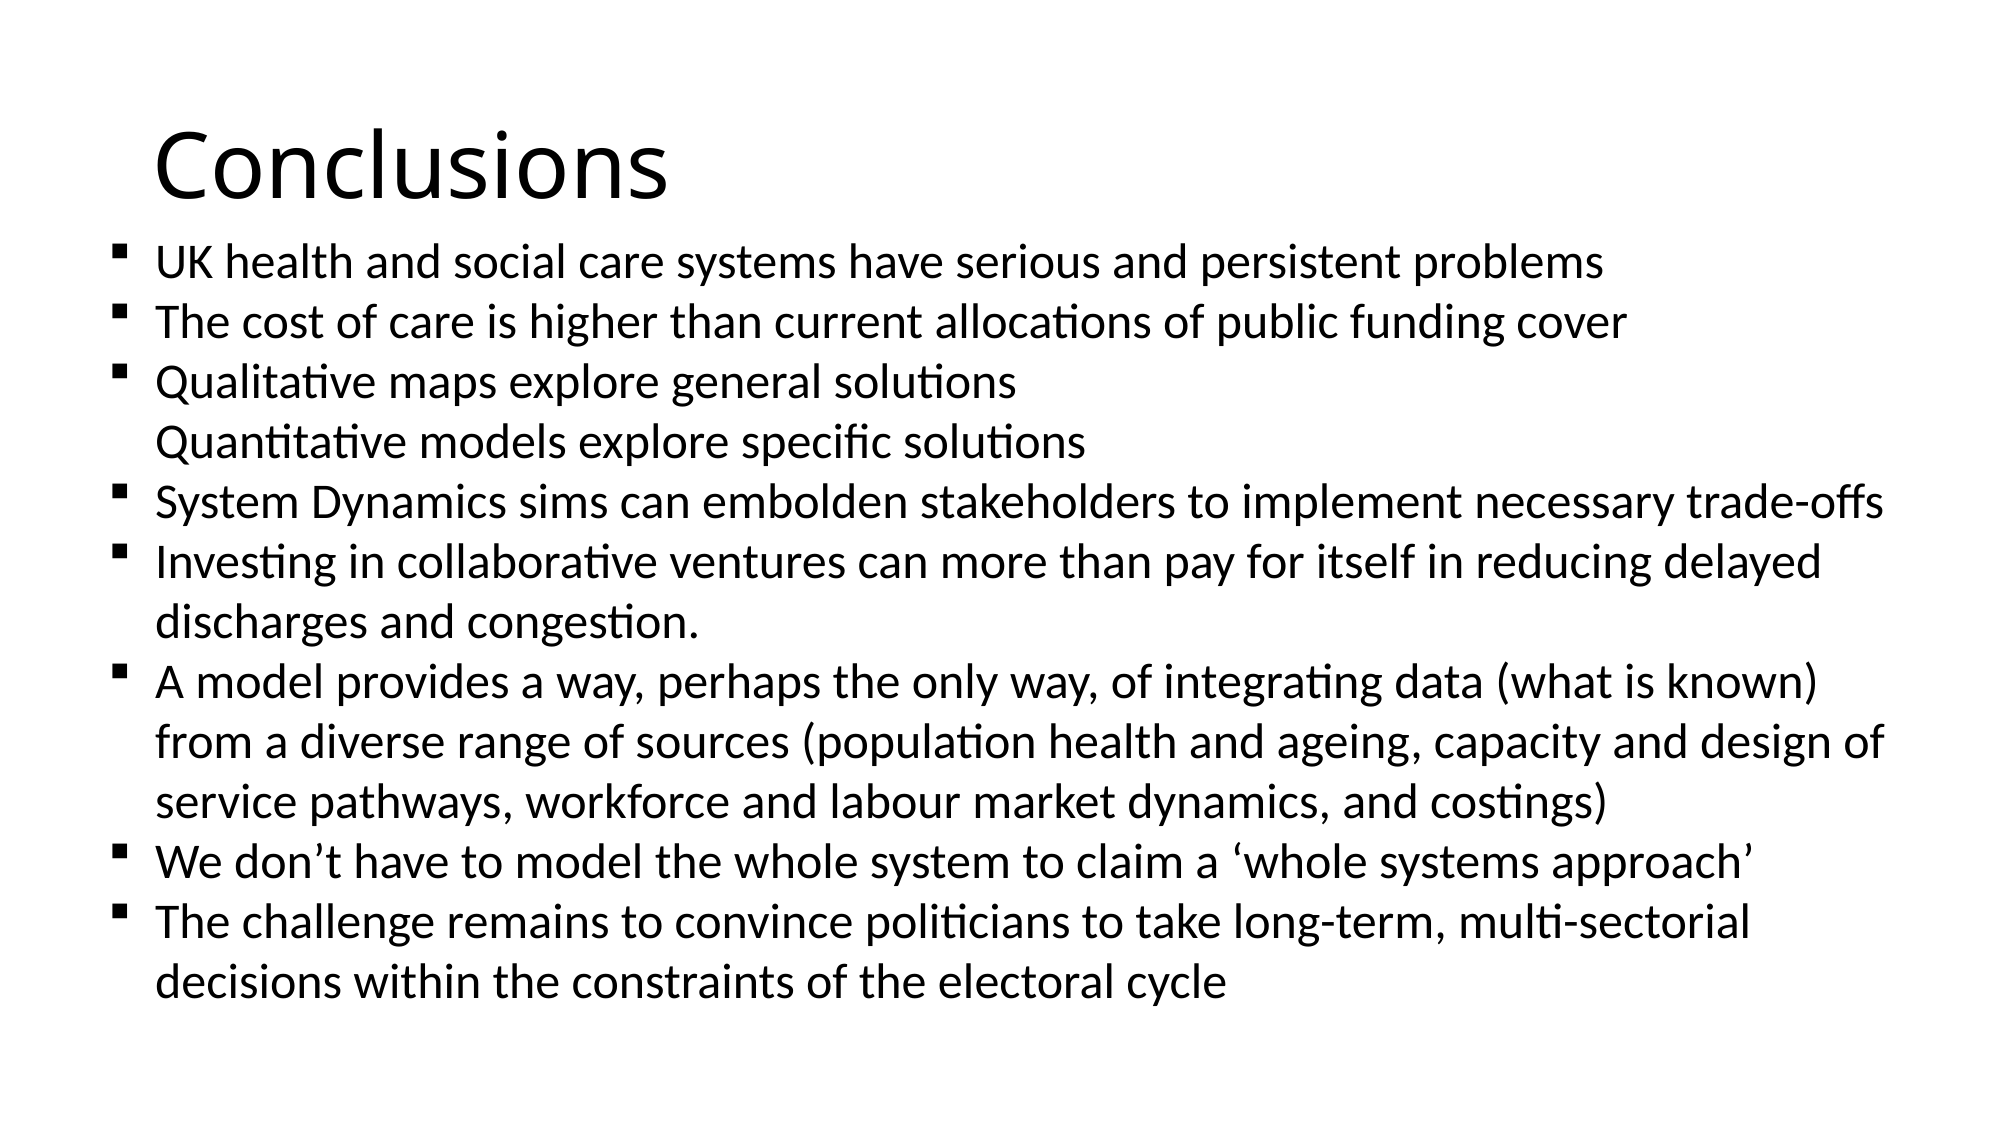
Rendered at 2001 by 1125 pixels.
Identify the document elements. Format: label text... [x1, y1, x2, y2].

title Conclusions [137, 59, 1863, 220]
text_box UK health and social care systems have serious and persistent problems The cost of care is higher than current allocations of public funding cover Qualitative maps explore general solutions Quantitative models explore specific solutions System Dynamics sims can embolden stakeholders to implement necessary trade-offs Investing in collaborative ventures can more than pay for itself in reducing delayed discharges and congestion. A model provides a way, perhaps the only way, of integrating data (what is known) from a diverse range of sources (population health and ageing, capacity and design of service pathways, workforce and labour market dynamics, and costings) We don’t have to model the whole system to claim a ‘whole systems approach’ The challenge remains to convince politicians to take long-term, multi-sectorial decisions within the constraints of the electoral cycle [93, 220, 1918, 1016]
